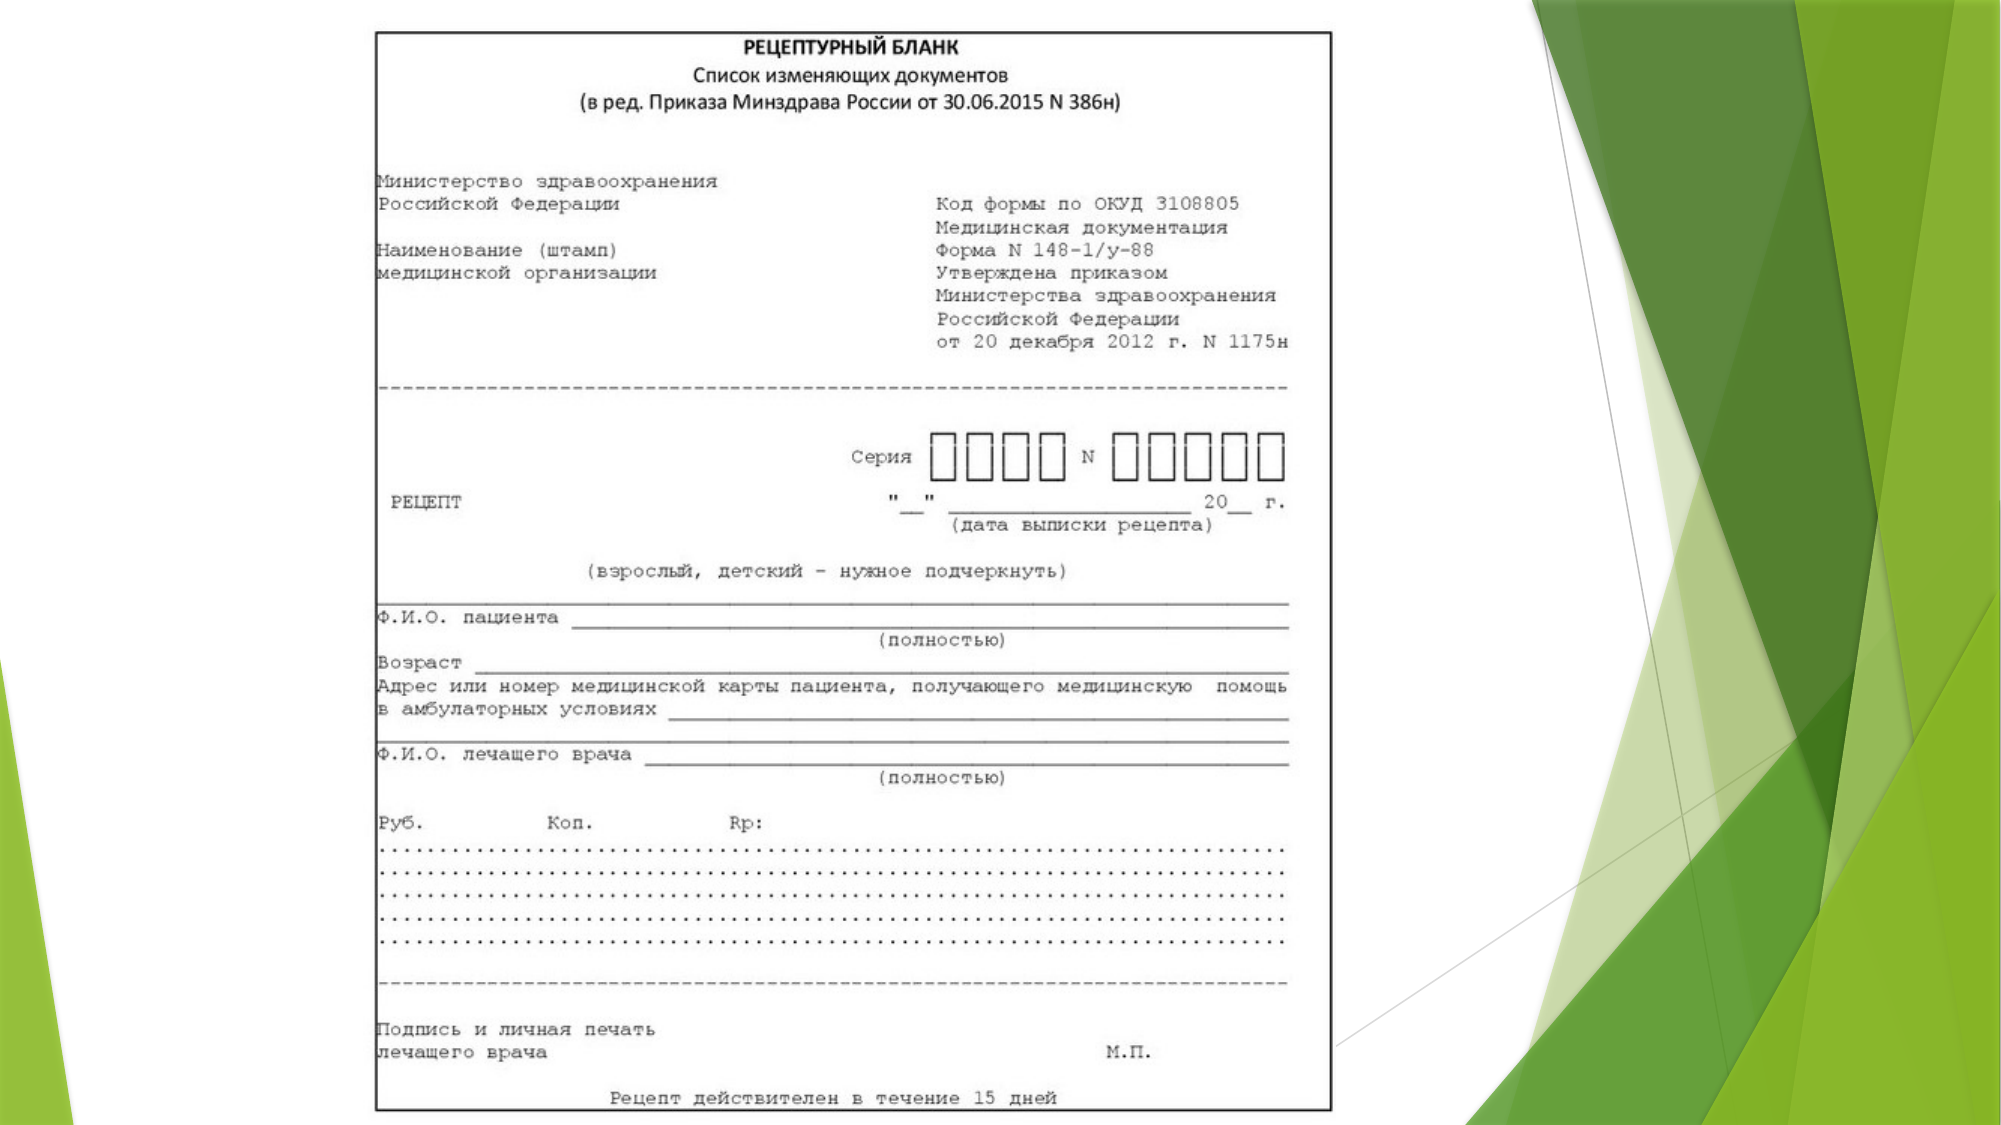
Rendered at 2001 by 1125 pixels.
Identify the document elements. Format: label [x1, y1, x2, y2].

list [362, 20, 1336, 1125]
